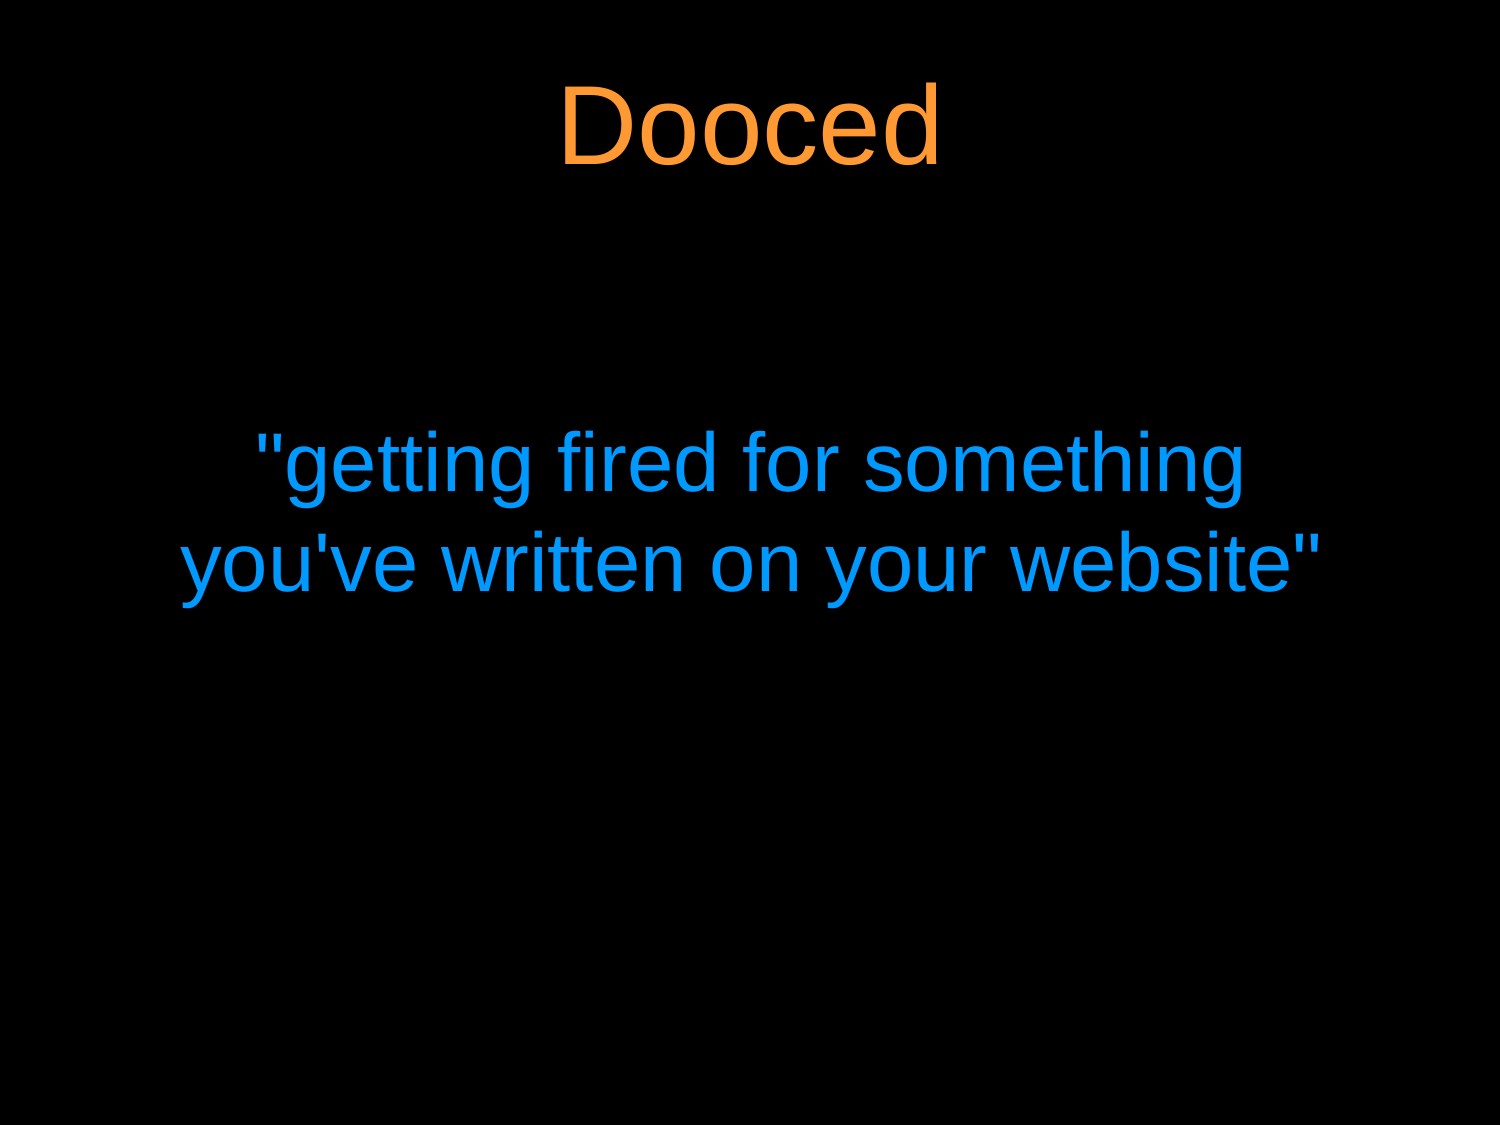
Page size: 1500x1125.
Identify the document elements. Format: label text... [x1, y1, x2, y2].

title Dooced [75, 45, 1425, 253]
text_box "getting fired for something you've written on your website" [141, 300, 1362, 616]
